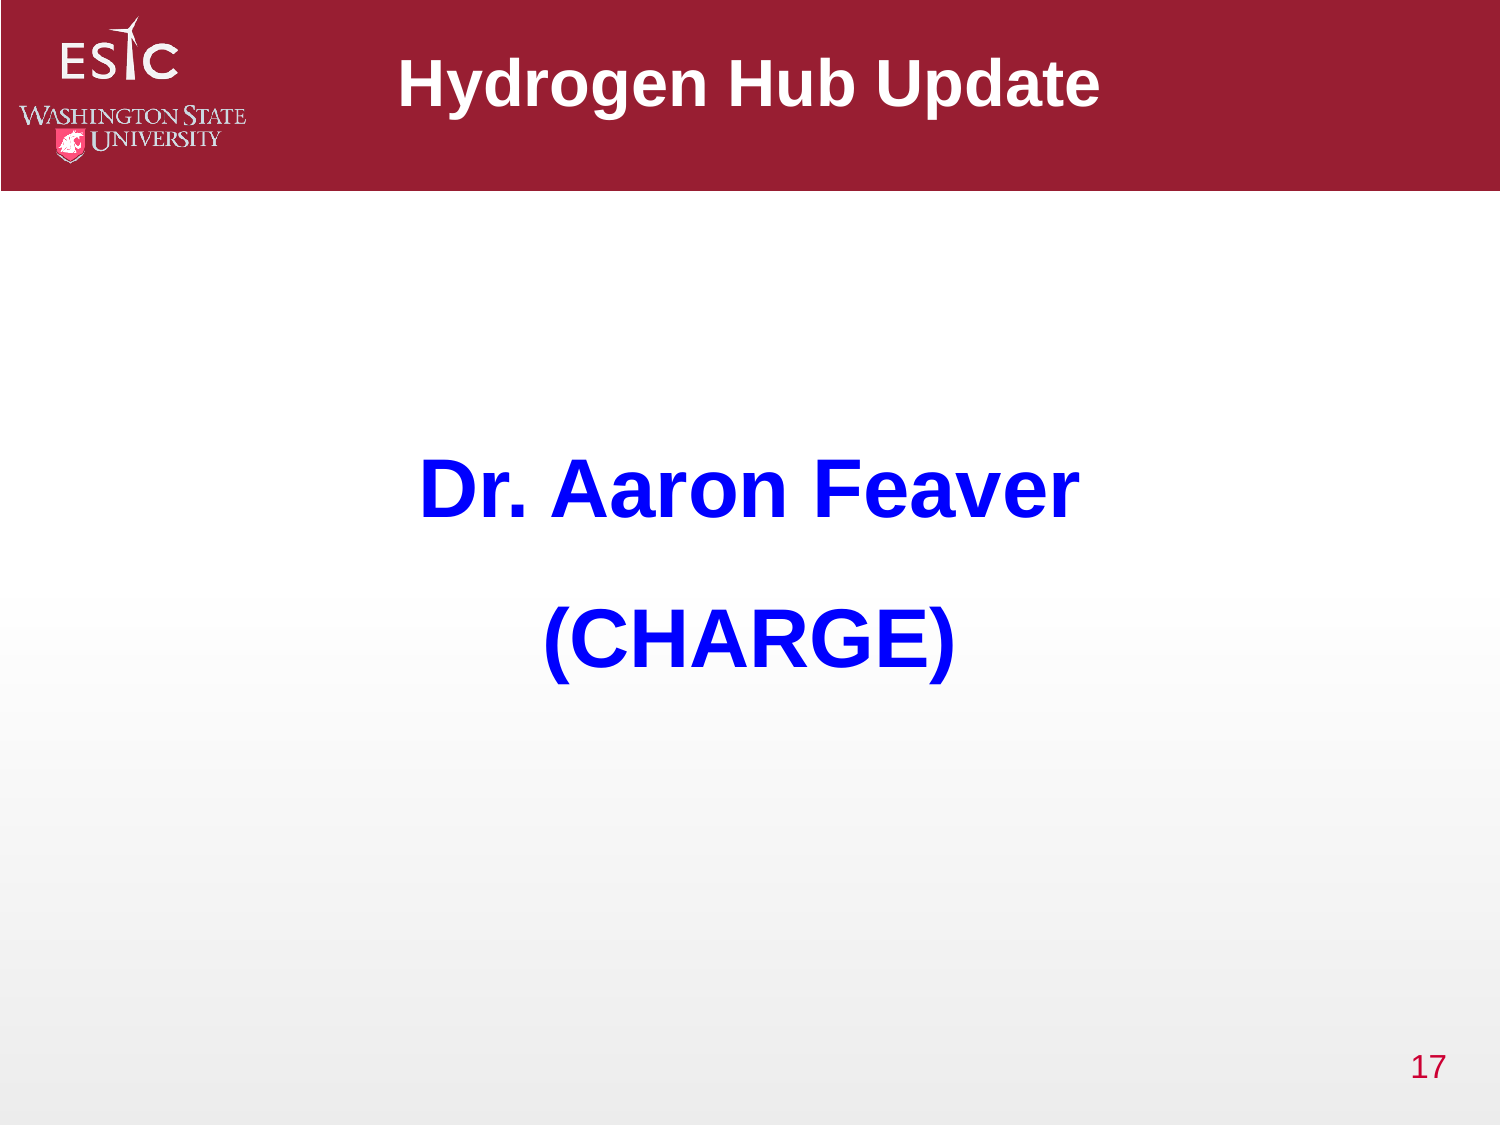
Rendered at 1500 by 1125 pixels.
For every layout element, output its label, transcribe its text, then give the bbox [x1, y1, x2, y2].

text_box Hydrogen Hub Update [198, 32, 1302, 128]
slide_number 17 [1112, 1037, 1463, 1116]
text_box Dr. Aaron Feaver (CHARGE) [221, 377, 1279, 692]
picture [0, 104, 274, 168]
